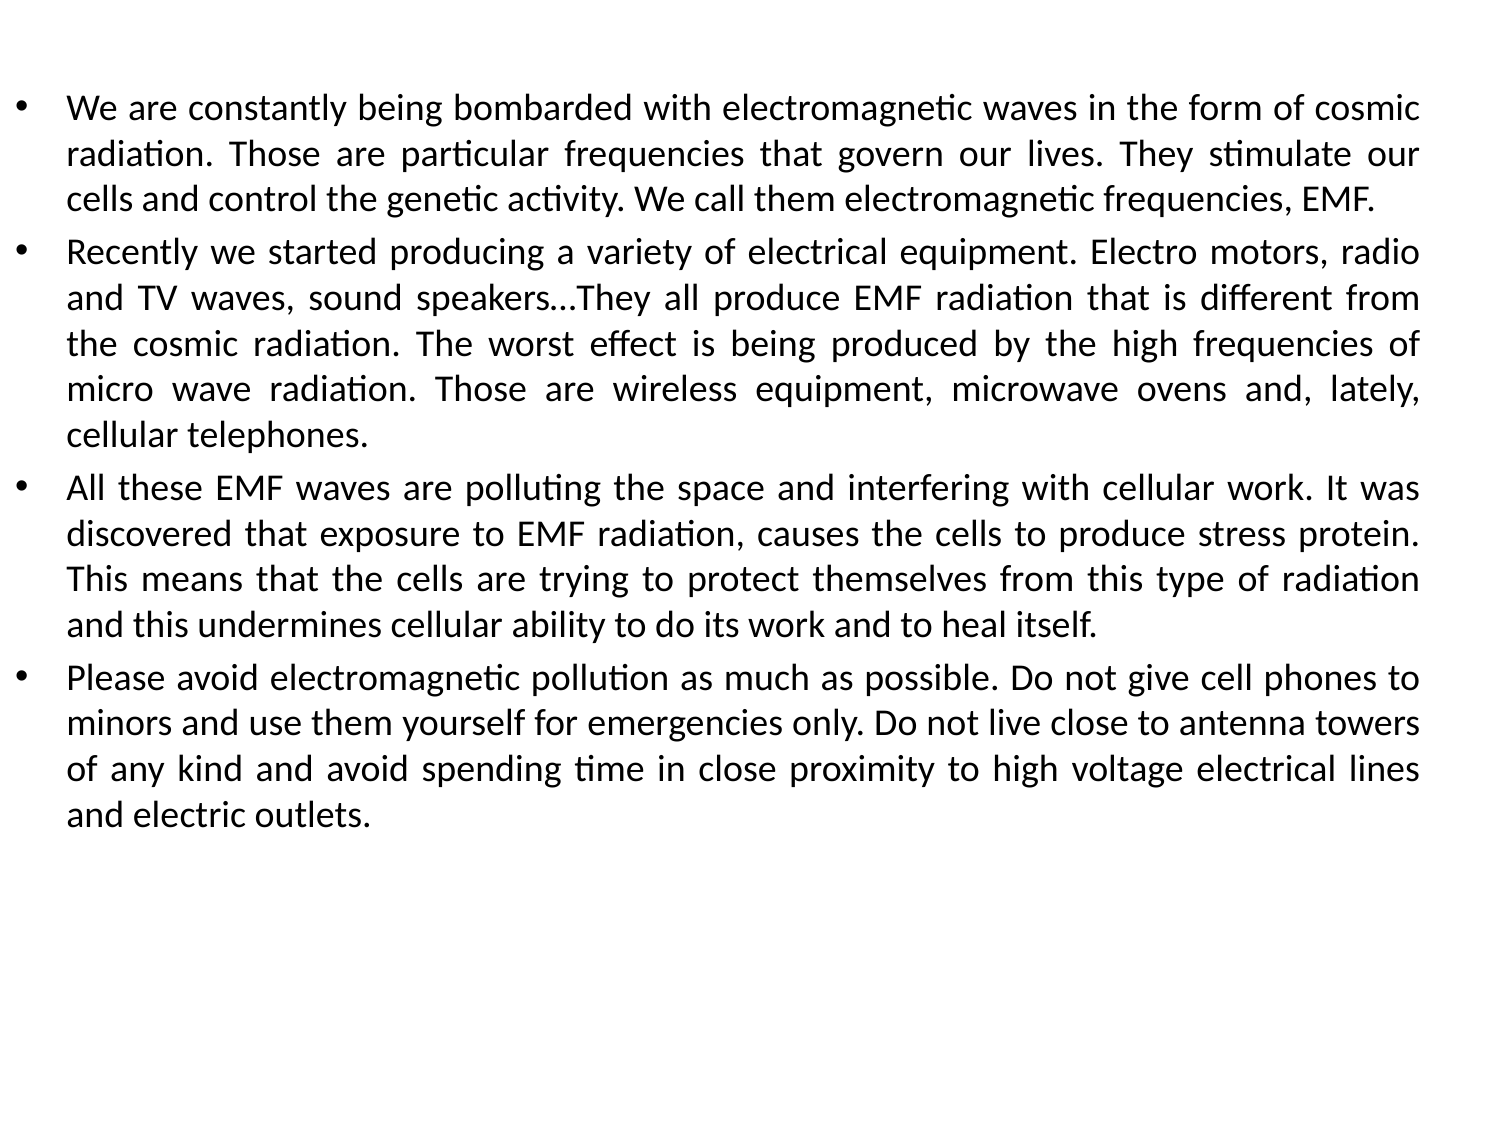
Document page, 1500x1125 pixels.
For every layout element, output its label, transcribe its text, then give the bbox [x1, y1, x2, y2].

list We are constantly being bombarded with electromagnetic waves in the form of cosmic radiation. Those are particular frequencies that govern our lives. They stimulate our cells and control the genetic activity. We call them electromagnetic frequencies, EMF. Recently we started producing a variety of electrical equipment. Electro motors, radio and TV waves, sound speakers…They all produce EMF radiation that is different from the cosmic radiation. The worst effect is being produced by the high frequencies of micro wave radiation. Those are wireless equipment, microwave ovens and, lately, cellular telephones. All these EMF waves are polluting the space and interfering with cellular work. It was discovered that exposure to EMF radiation, causes the cells to produce stress protein. This means that the cells are trying to protect themselves from this type of radiation and this undermines cellular ability to do its work and to heal itself. Please avoid electromagnetic pollution as much as possible. Do not give cell phones to minors and use them yourself for emergencies only. Do not live close to antenna towers of any kind and avoid spending time in close proximity to high voltage electrical lines and electric outlets. [0, 75, 1438, 875]
